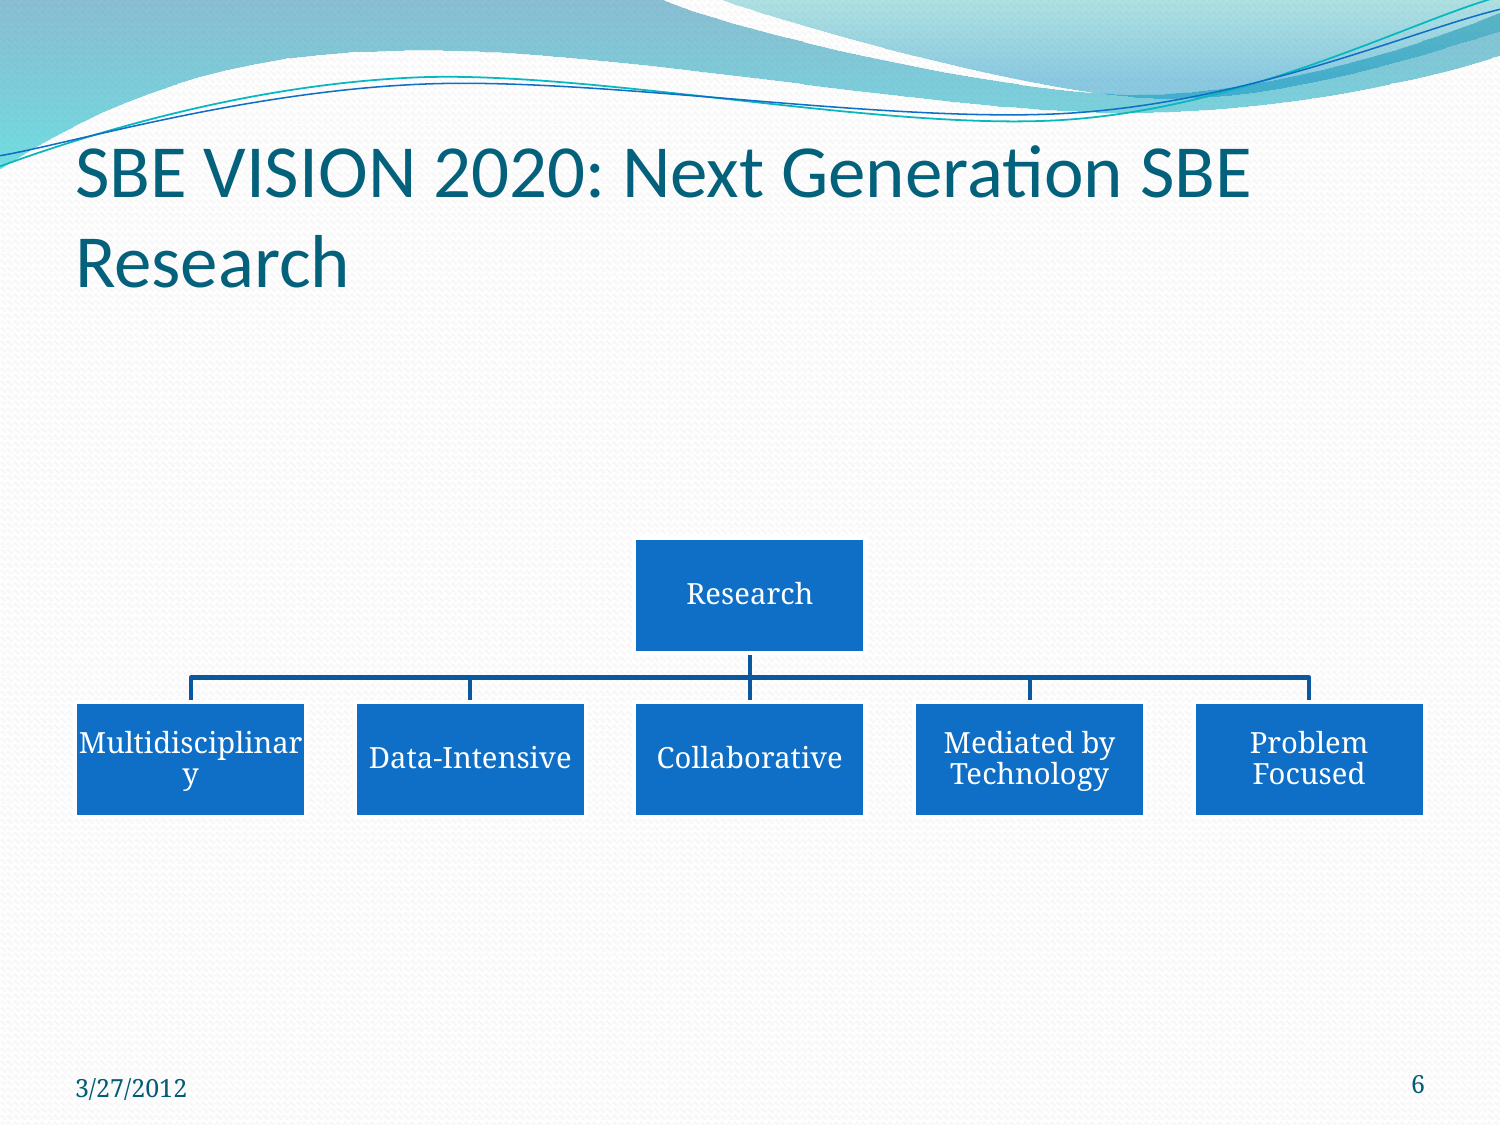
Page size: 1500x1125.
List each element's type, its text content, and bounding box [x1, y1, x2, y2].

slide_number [75, 1050, 425, 1103]
title SBE VISION 2020: Next Generation SBE Research [75, 115, 1425, 303]
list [74, 317, 1426, 1038]
slide_number 6 [1299, 1050, 1425, 1103]
